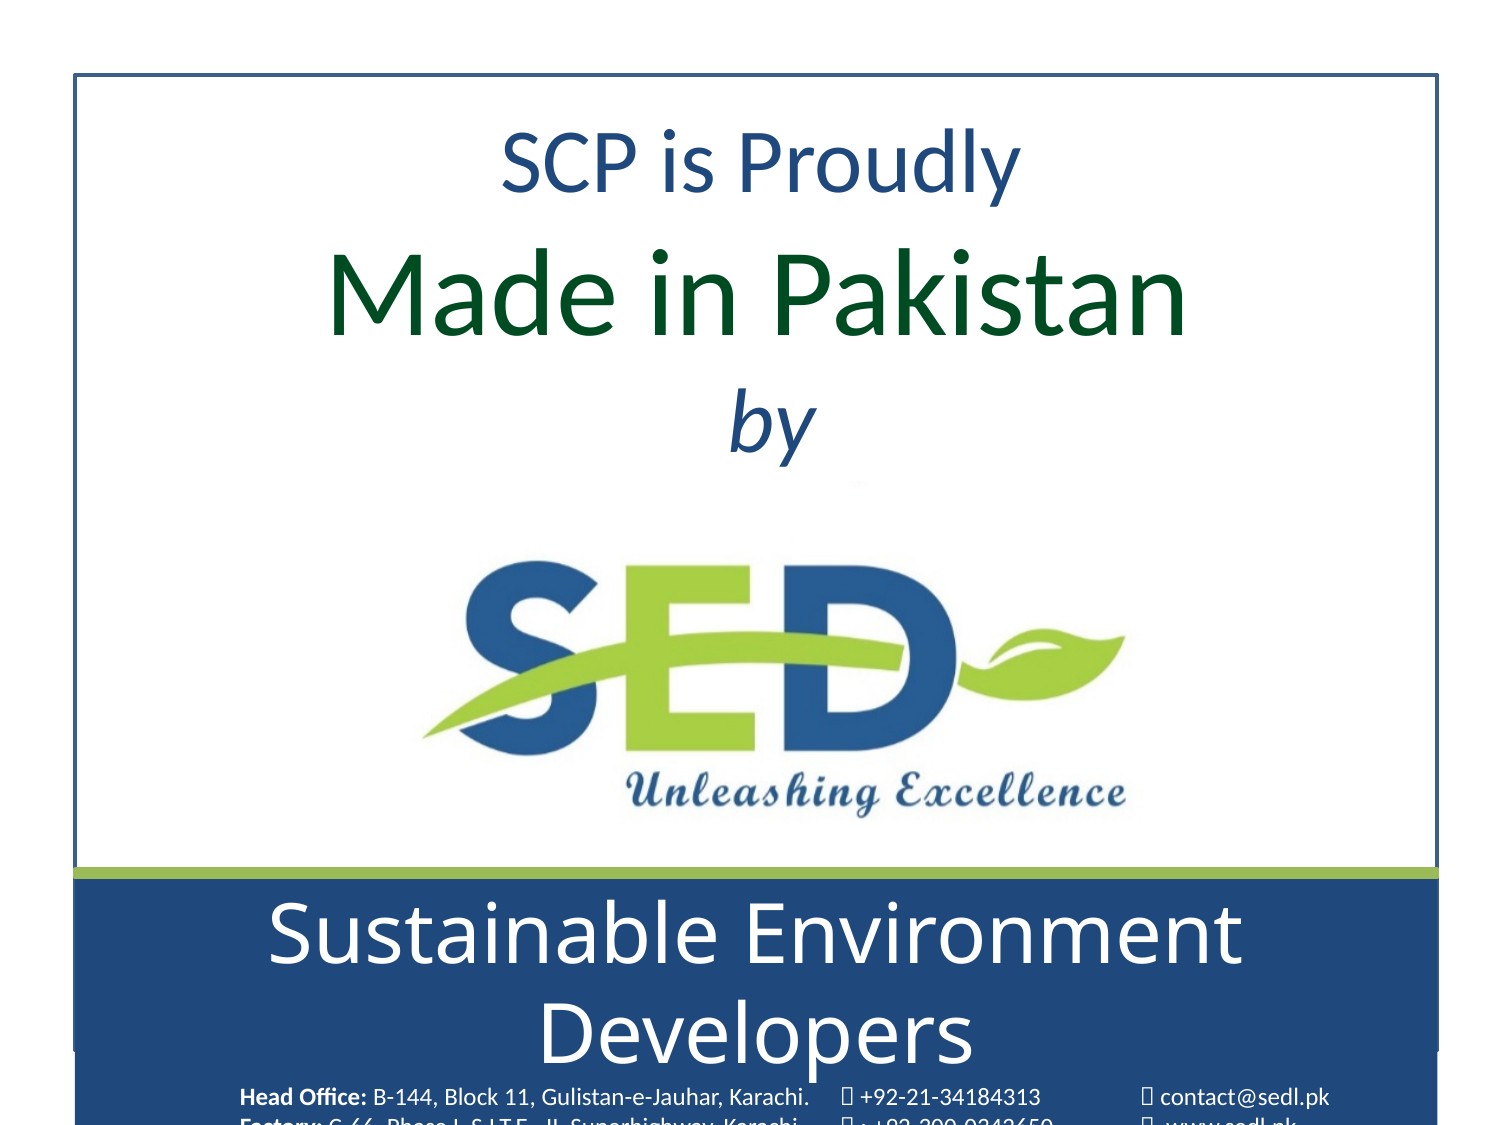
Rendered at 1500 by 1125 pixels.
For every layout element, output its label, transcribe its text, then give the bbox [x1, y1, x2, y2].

text_box [73, 867, 361, 879]
text_box SCP is Proudly Made in Pakistan by [309, 93, 1235, 478]
picture [365, 481, 1179, 876]
text_box [1181, 867, 1439, 879]
text_box Sustainable Environment Developers Head Office: B-144, Block 11, Gulistan-e-Jauhar, Karachi.  +92-21-34184313  contact@sedl.pk Factory: C-66, Phase I, S.I.T.E –II, Superhighway, Karachi.  : +92-300-0342650  www.sedl.pk [74, 879, 1438, 1125]
text_box [73, 73, 1439, 867]
